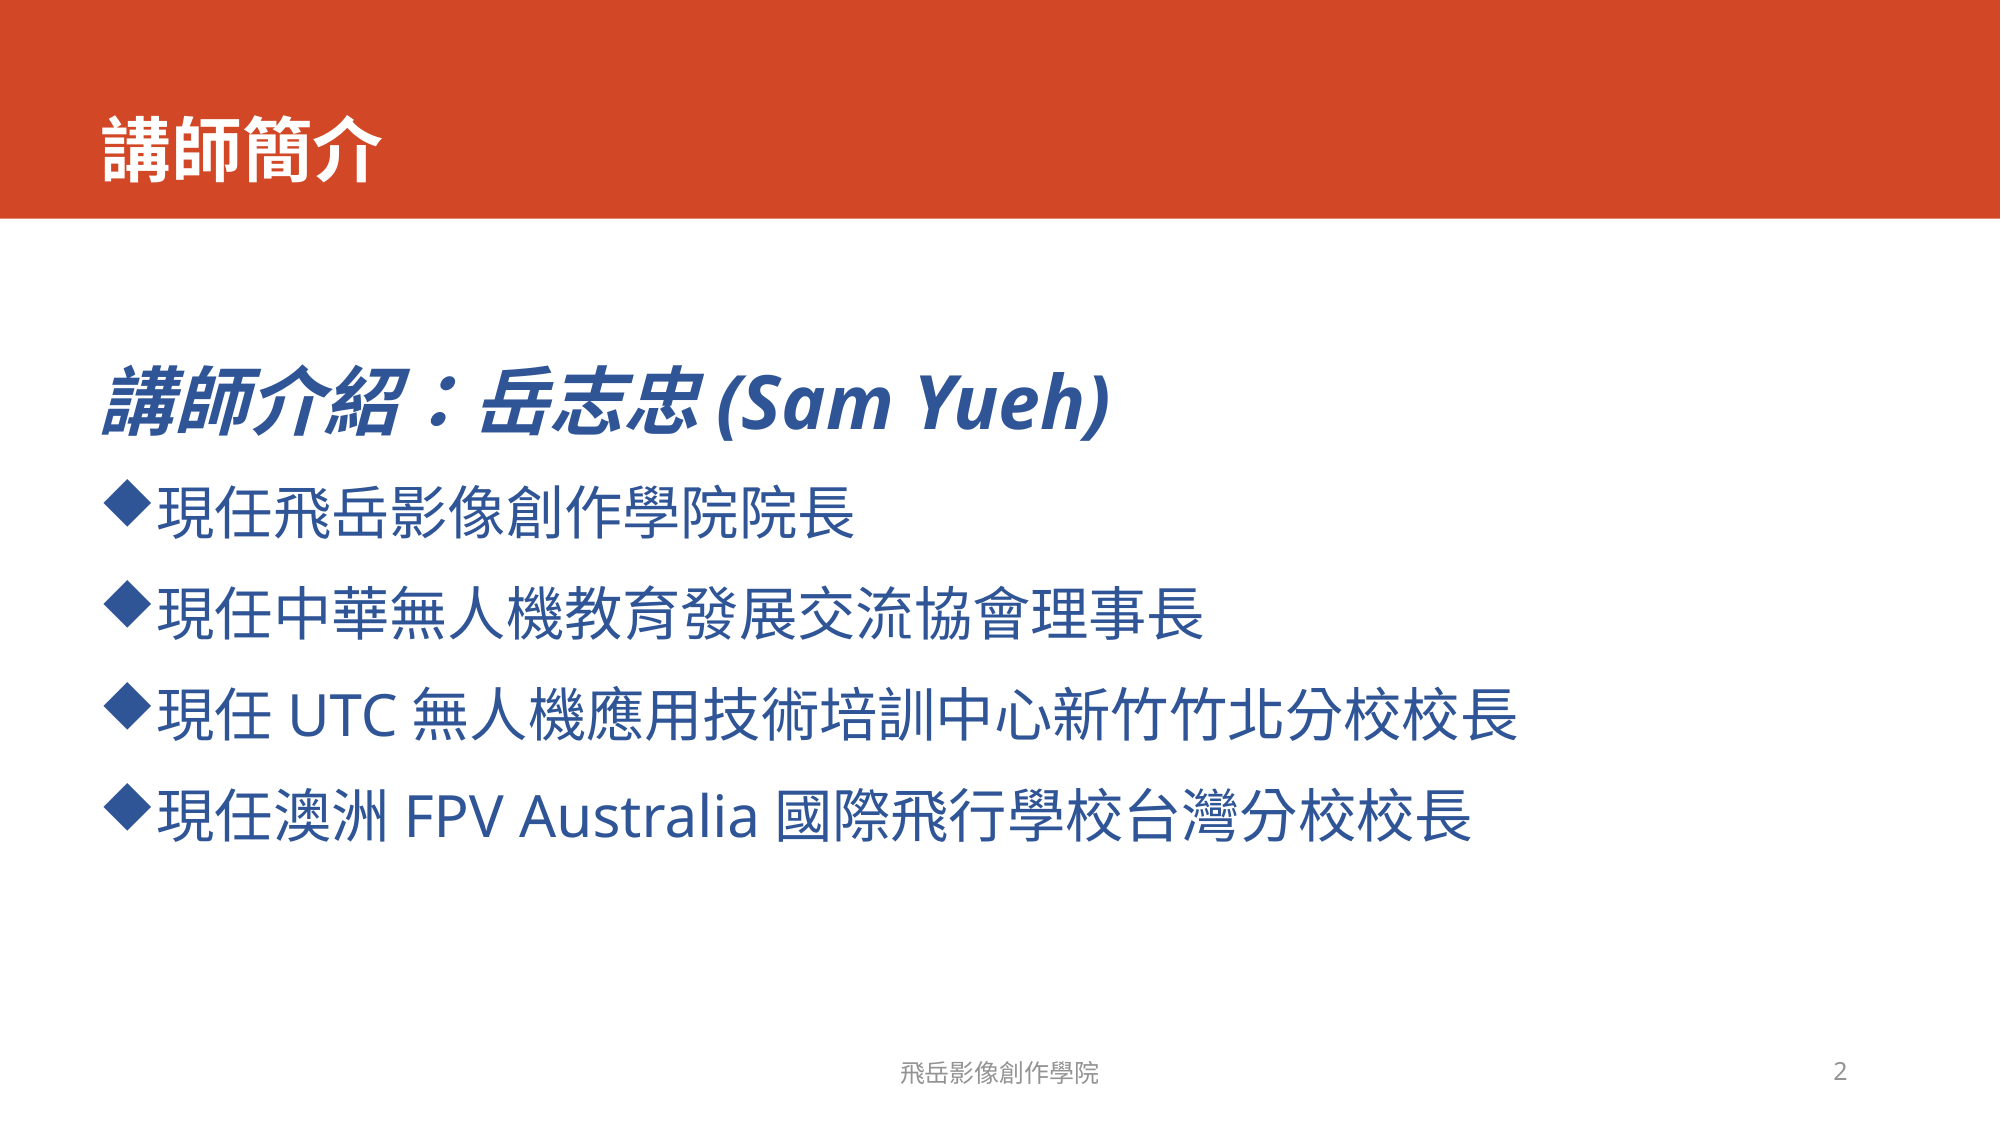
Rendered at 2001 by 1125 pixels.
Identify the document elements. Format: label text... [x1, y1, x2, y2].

list 講師介紹：岳志忠(Sam Yueh) 現任飛岳影像創作學院院長 現任中華無人機教育發展交流協會理事長 現任UTC無人機應用技術培訓中心新竹竹北分校校長 現任澳洲FPV Australia國際飛行學校台灣分校校長 [98, 354, 1850, 1073]
footer 飛岳影像創作學院 [762, 1042, 1238, 1103]
title 講師簡介 [85, 0, 1850, 199]
slide_number 2 [1325, 1042, 1863, 1103]
